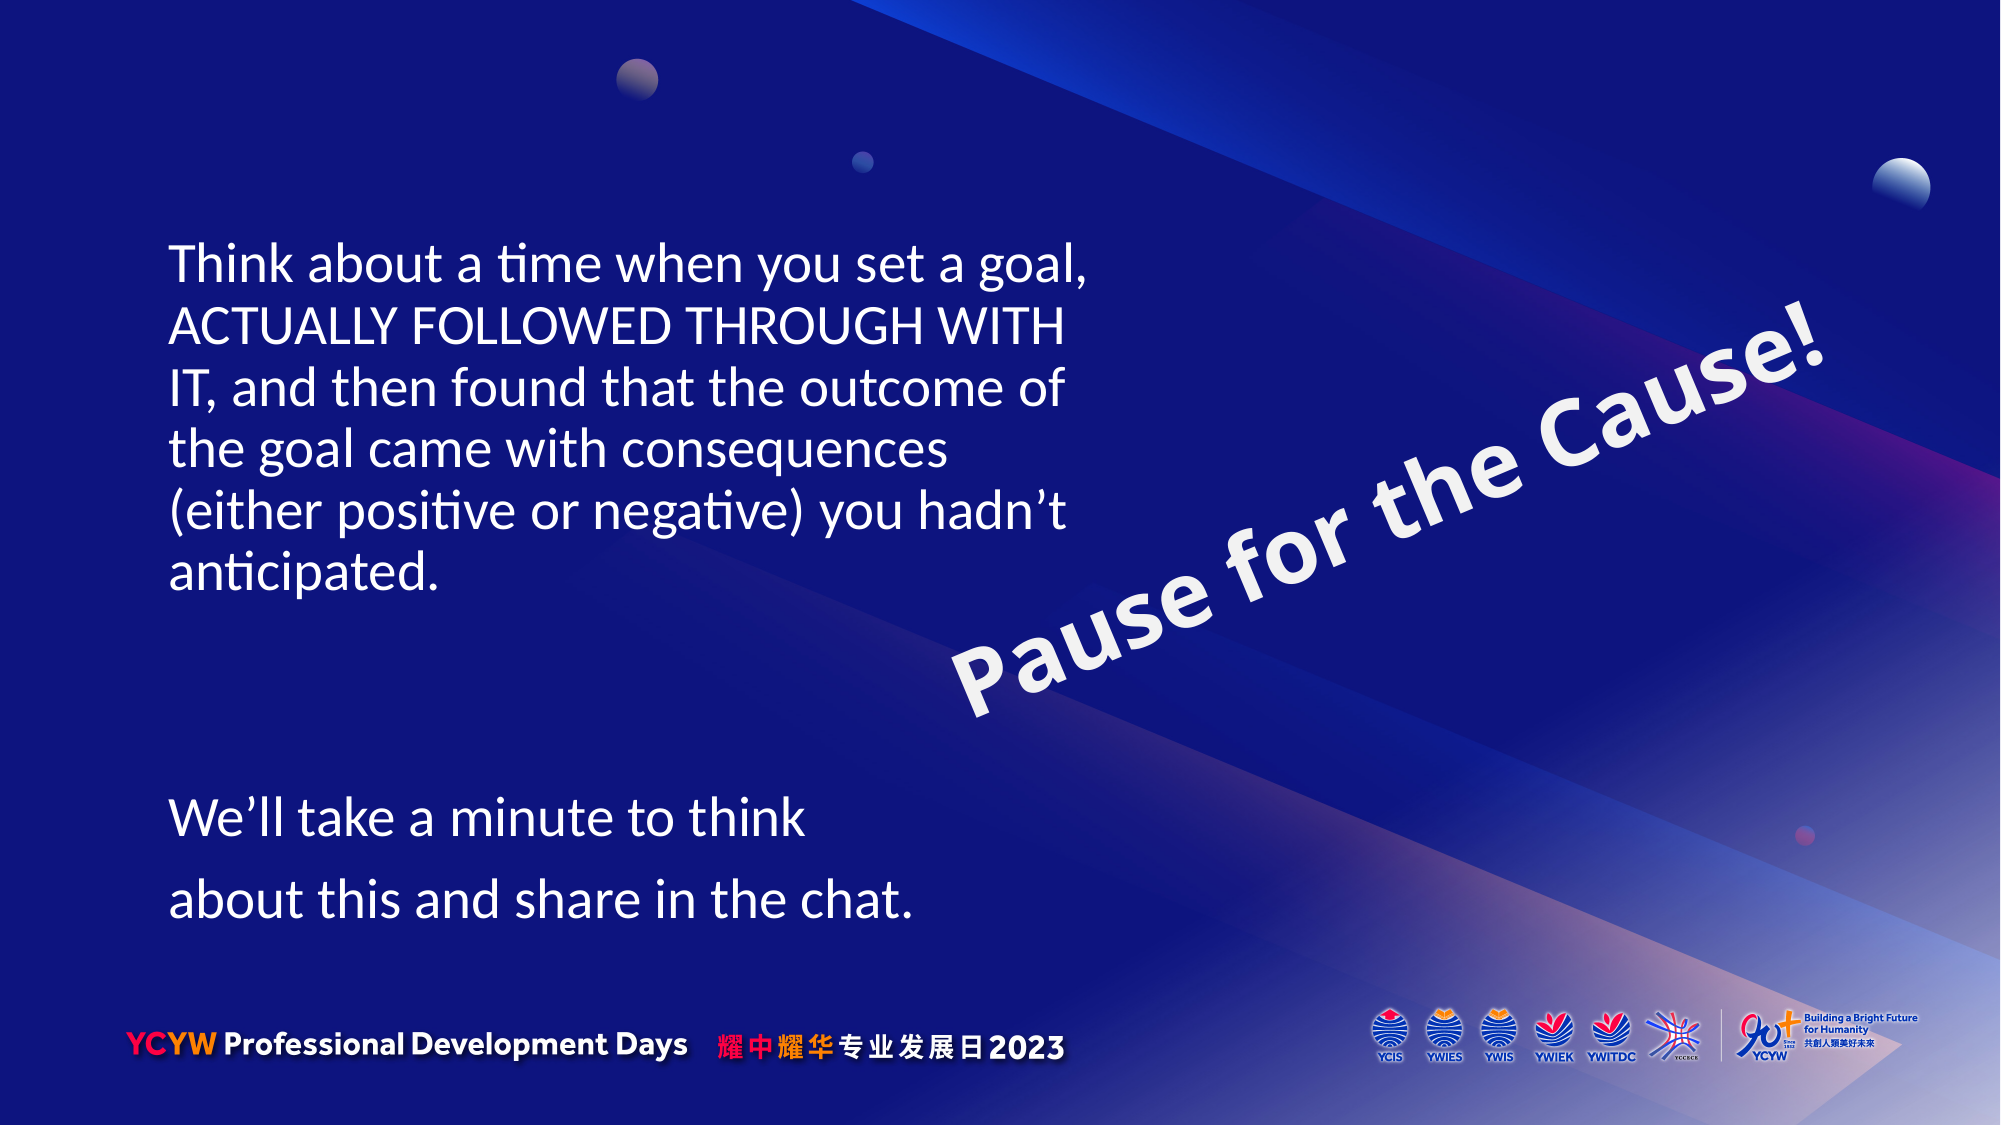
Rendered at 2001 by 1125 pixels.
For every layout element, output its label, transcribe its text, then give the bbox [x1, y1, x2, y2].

picture [0, 0, 2001, 1125]
text_box Pause for the Cause! [1117, 226, 1968, 700]
list Think about a time when you set a goal, ACTUALLY FOLLOWED THROUGH WITH IT, and then found that the outcome of the goal came with consequences (either positive or negative) you hadn’t anticipated. We’ll take a minute to think about this and share in the chat. [160, 225, 1117, 941]
